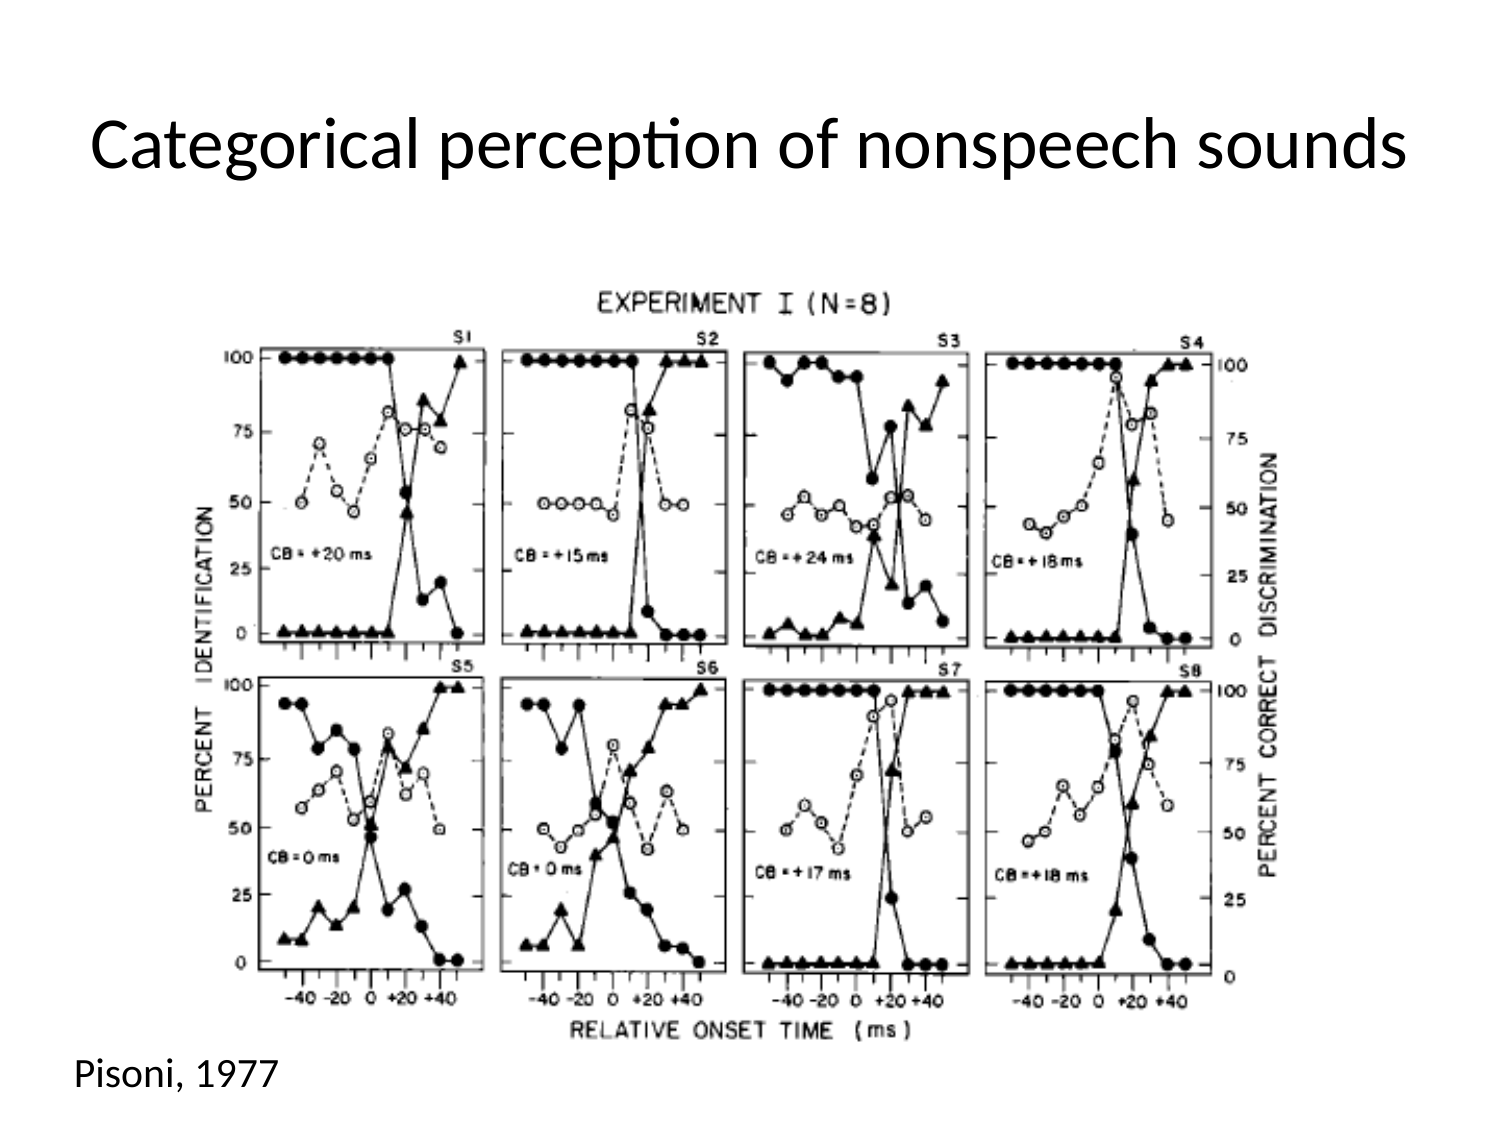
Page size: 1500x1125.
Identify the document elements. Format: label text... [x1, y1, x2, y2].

title Categorical perception of nonspeech sounds [75, 45, 1425, 233]
text_box Pisoni, 1977 [59, 1038, 295, 1103]
picture [176, 264, 1288, 1072]
